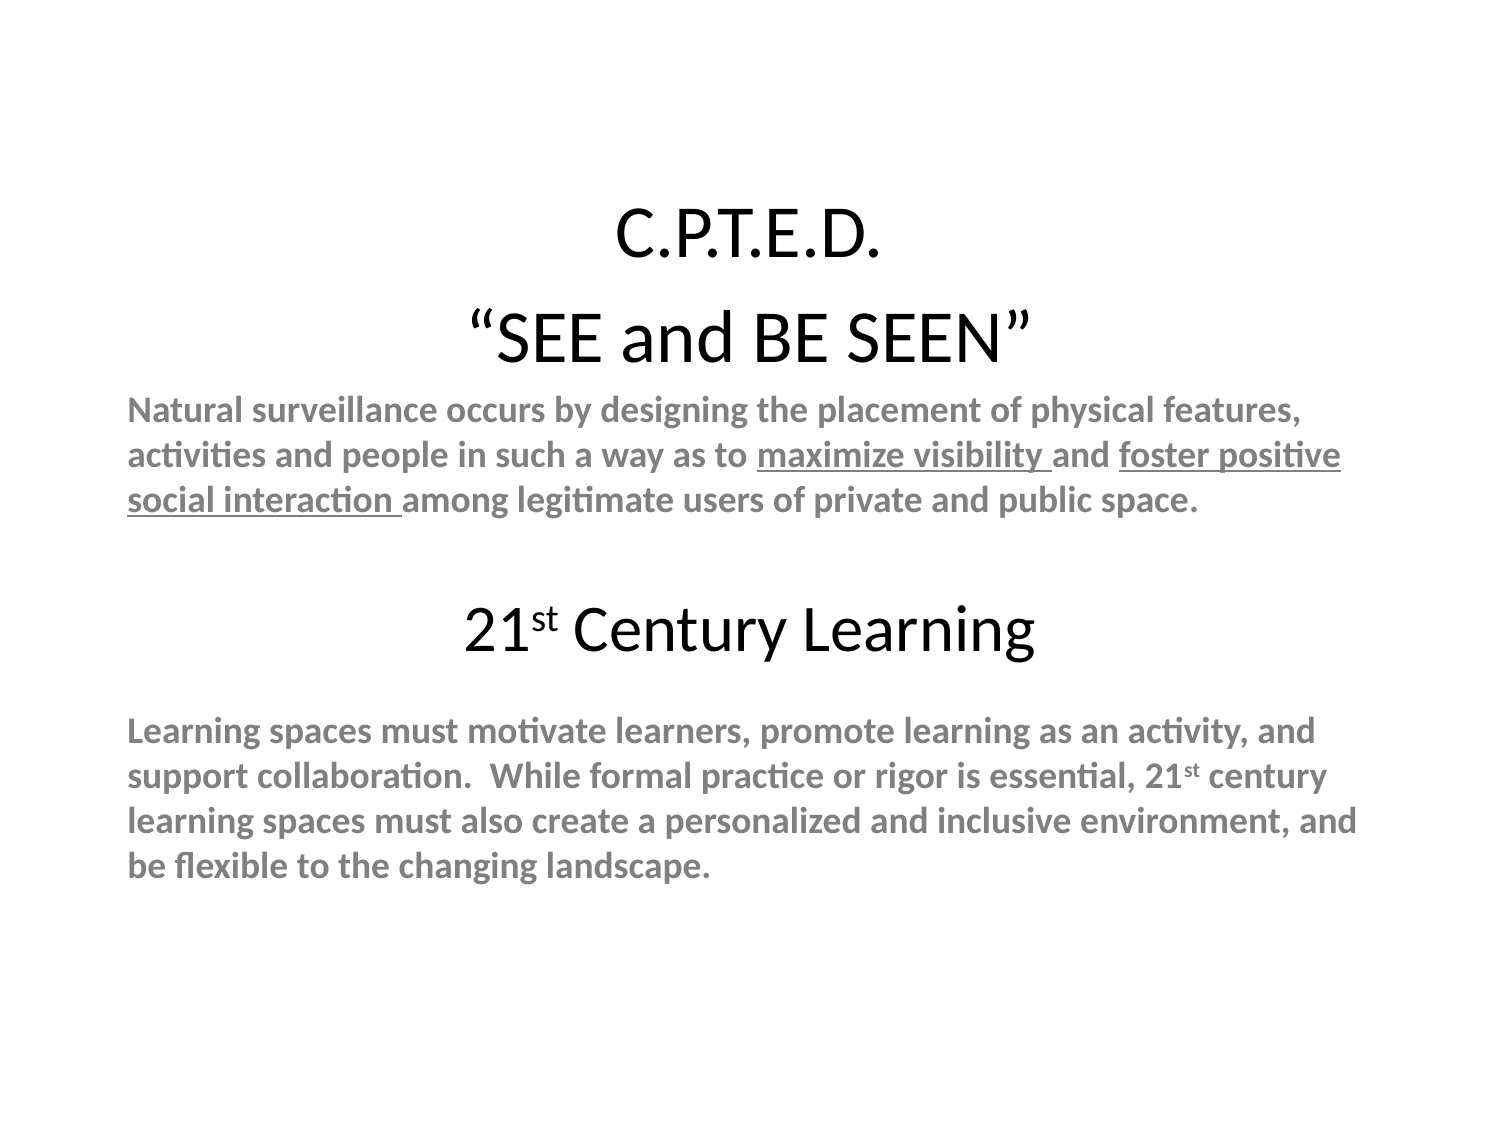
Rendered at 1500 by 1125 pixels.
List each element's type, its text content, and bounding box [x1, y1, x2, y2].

text_box C.P.T.E.D. “SEE and BE SEEN” Natural surveillance occurs by designing the placement of physical features, activities and people in such a way as to maximize visibility and foster positive social interaction among legitimate users of private and public space. 21st Century Learning Learning spaces must motivate learners, promote learning as an activity, and support collaboration. While formal practice or rigor is essential, 21st century learning spaces must also create a personalized and inclusive environment, and be flexible to the changing landscape. [112, 124, 1388, 950]
